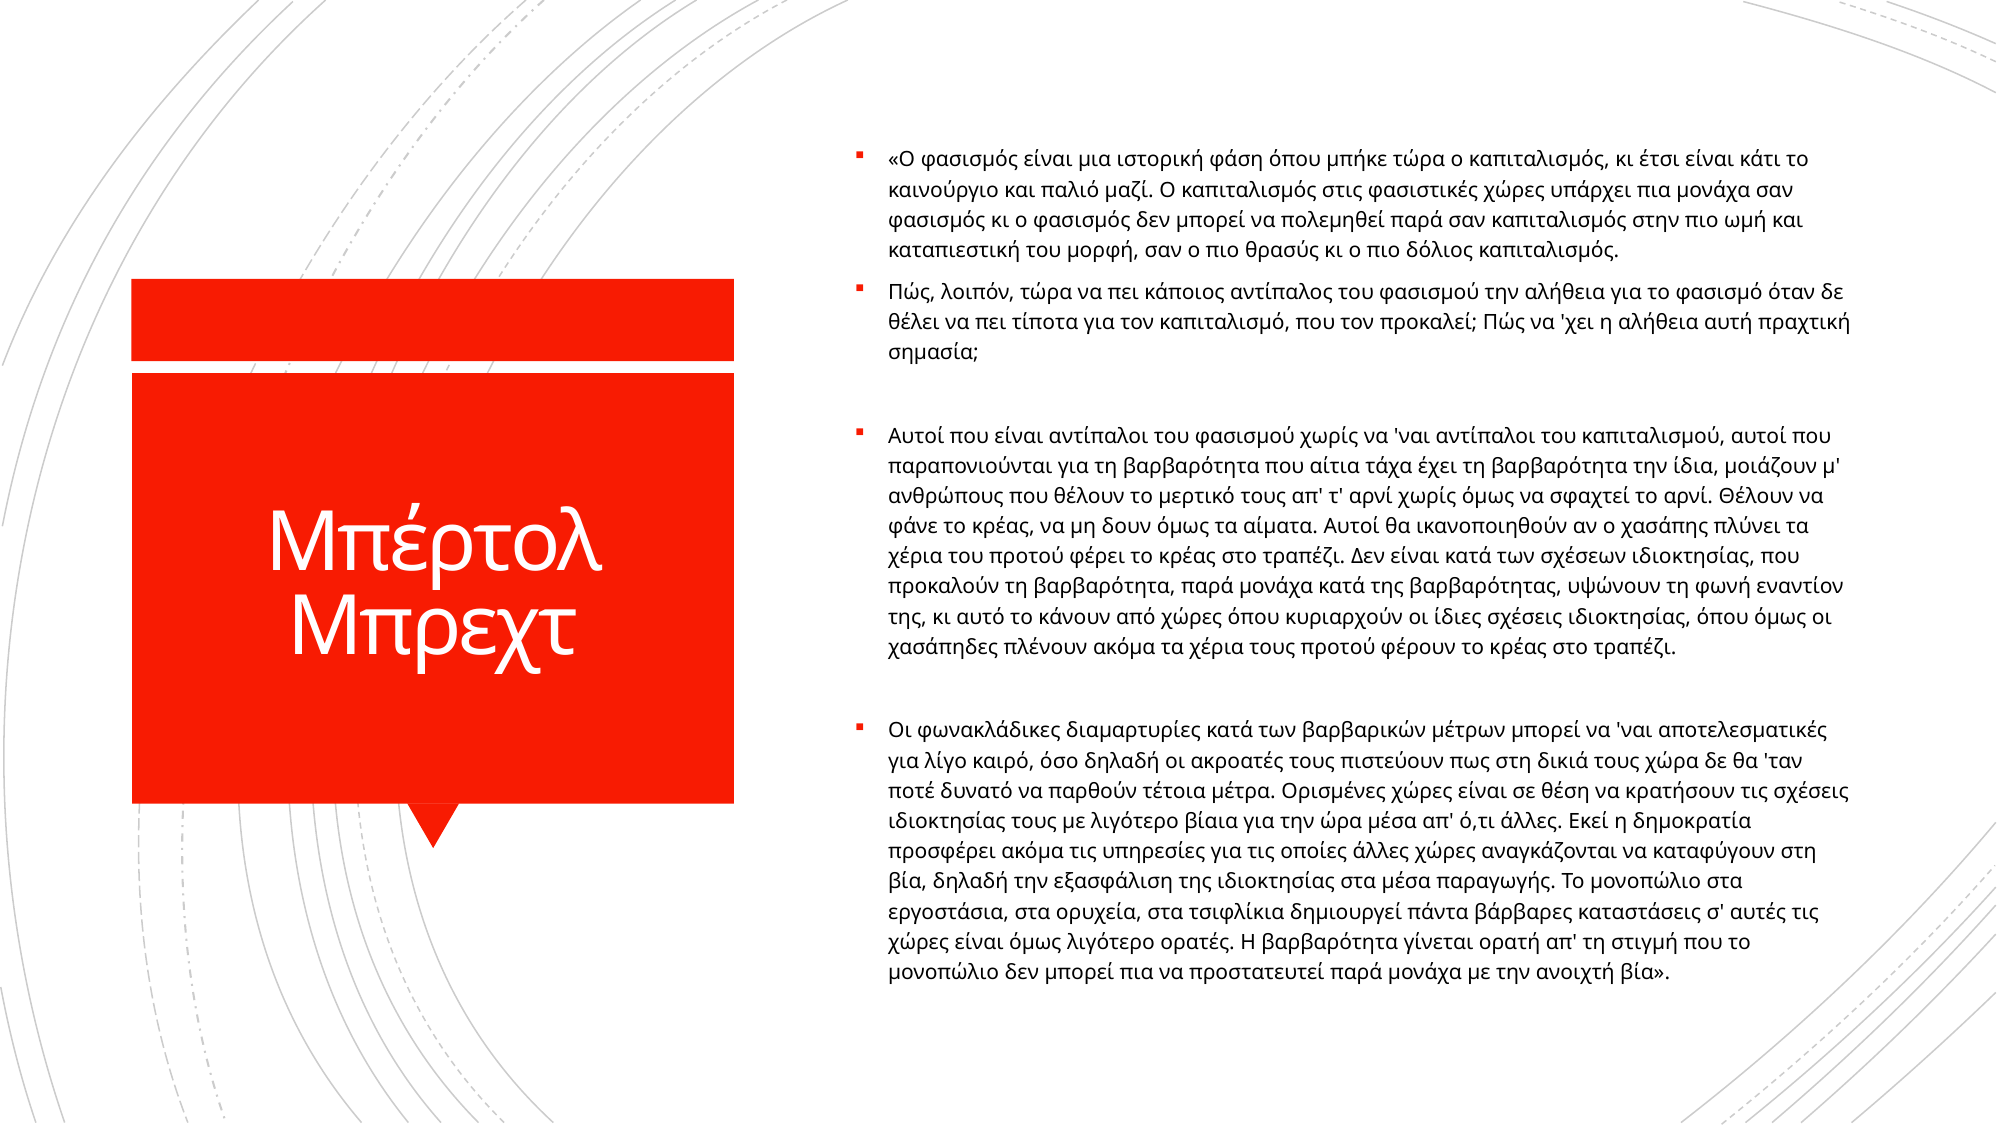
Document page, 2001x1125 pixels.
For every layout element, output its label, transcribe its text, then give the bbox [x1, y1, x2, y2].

title Μπέρτολ Μπρεχτ [145, 385, 720, 789]
list «Ο φασισμός είναι μια ιστορική φάση όπου μπήκε τώρα ο καπιταλισμός, κι έτσι είναι κάτι το καινούργιο και παλιό μαζί. Ο καπιταλισμός στις φασιστικές χώρες υπάρχει πια μονάχα σαν φασισμός κι ο φασισμός δεν μπορεί να πολεμηθεί παρά σαν καπιταλισμός στην πιο ωμή και καταπιεστική του μορφή, σαν ο πιο θρασύς κι ο πιο δόλιος καπιταλισμός. Πώς, λοιπόν, τώρα να πει κάποιος αντίπαλος του φασισμού την αλήθεια για το φασισμό όταν δε θέλει να πει τίποτα για τον καπιταλισμό, που τον προκαλεί; Πώς να 'χει η αλήθεια αυτή πραχτική σημασία; Αυτοί που είναι αντίπαλοι του φασισμού χωρίς να 'ναι αντίπαλοι του καπιταλισμού, αυτοί που παραπονιούνται για τη βαρβαρότητα που αίτια τάχα έχει τη βαρβαρότητα την ίδια, μοιάζουν μ' ανθρώπους που θέλουν το μερτικό τους απ' τ' αρνί χωρίς όμως να σφαχτεί το αρνί. Θέλουν να φάνε το κρέας, να μη δουν όμως τα αίματα. Αυτοί θα ικανοποιηθούν αν ο χασάπης πλύνει τα χέρια του προτού φέρει το κρέας στο τραπέζι. Δεν είναι κατά των σχέσεων ιδιοκτησίας, που προκαλούν τη βαρβαρότητα, παρά μονάχα κατά της βαρβαρότητας, υψώνουν τη φωνή εναντίον της, κι αυτό το κάνουν από χώρες όπου κυριαρχούν οι ίδιες σχέσεις ιδιοκτησίας, όπου όμως οι χασάπηδες πλένουν ακόμα τα χέρια τους προτού φέρουν το κρέας στο τραπέζι. Οι φωνακλάδικες διαμαρτυρίες κατά των βαρβαρικών μέτρων μπορεί να 'ναι αποτελεσματικές για λίγο καιρό, όσο δηλαδή οι ακροατές τους πιστεύουν πως στη δικιά τους χώρα δε θα 'ταν ποτέ δυνατό να παρθούν τέτοια μέτρα. Ορισμένες χώρες είναι σε θέση να κρατήσουν τις σχέσεις ιδιοκτησίας τους με λιγότερο βίαια για την ώρα μέσα απ' ό,τι άλλες. Εκεί η δημοκρατία προσφέρει ακόμα τις υπηρεσίες για τις οποίες άλλες χώρες αναγκάζονται να καταφύγουν στη βία, δηλαδή την εξασφάλιση της ιδιοκτησίας στα μέσα παραγωγής. Το μονοπώλιο στα εργοστάσια, στα ορυχεία, στα τσιφλίκια δημιουργεί πάντα βάρβαρες καταστάσεις σ' αυτές τις χώρες είναι όμως λιγότερο ορατές. Η βαρβαρότητα γίνεται ορατή απ' τη στιγμή που το μονοπώλιο δεν μπορεί πια να προστατευτεί παρά μονάχα με την ανοιχτή βία». [839, 131, 1871, 993]
